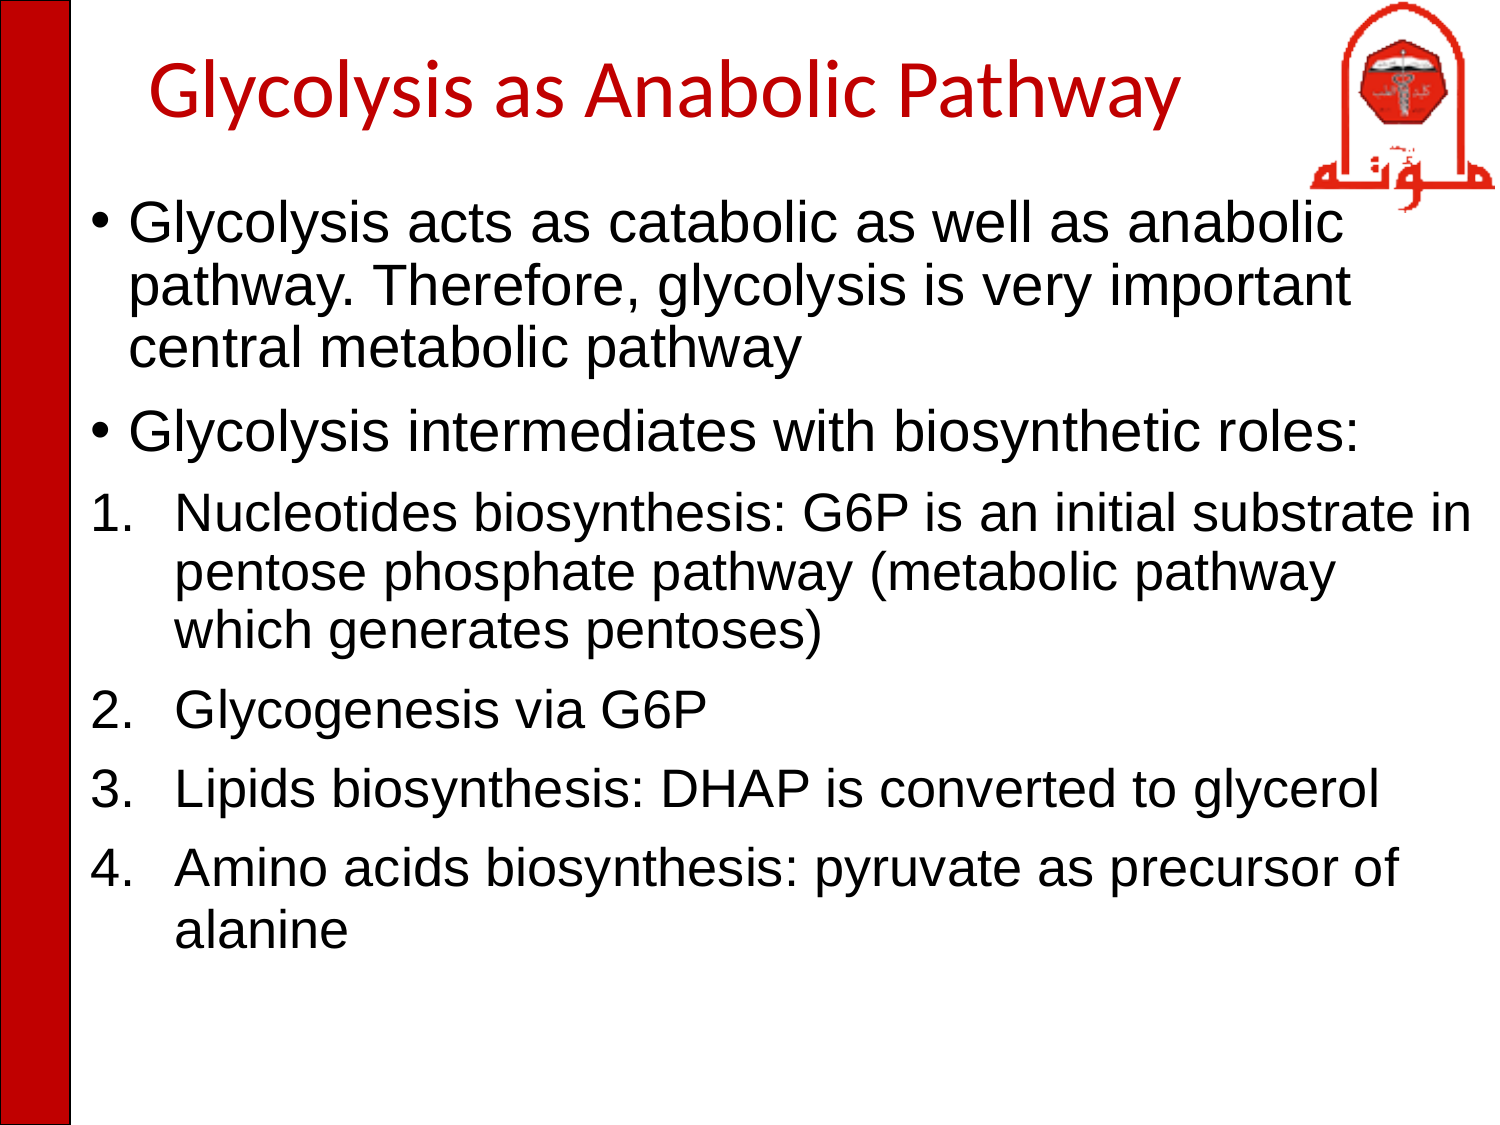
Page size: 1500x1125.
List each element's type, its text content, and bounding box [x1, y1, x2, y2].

picture [1306, 0, 1495, 213]
title Glycolysis as Anabolic Pathway [71, 0, 1304, 185]
text_box [0, 0, 71, 1125]
list Glycolysis acts as catabolic as well as anabolic pathway. Therefore, glycolysis is very important central metabolic pathway Glycolysis intermediates with biosynthetic roles: Nucleotides biosynthesis: G6P is an initial substrate in pentose phosphate pathway (metabolic pathway which generates pentoses) Glycogenesis via G6P Lipids biosynthesis: DHAP is converted to glycerol Amino acids biosynthesis: pyruvate as precursor of alanine [75, 184, 1500, 1125]
